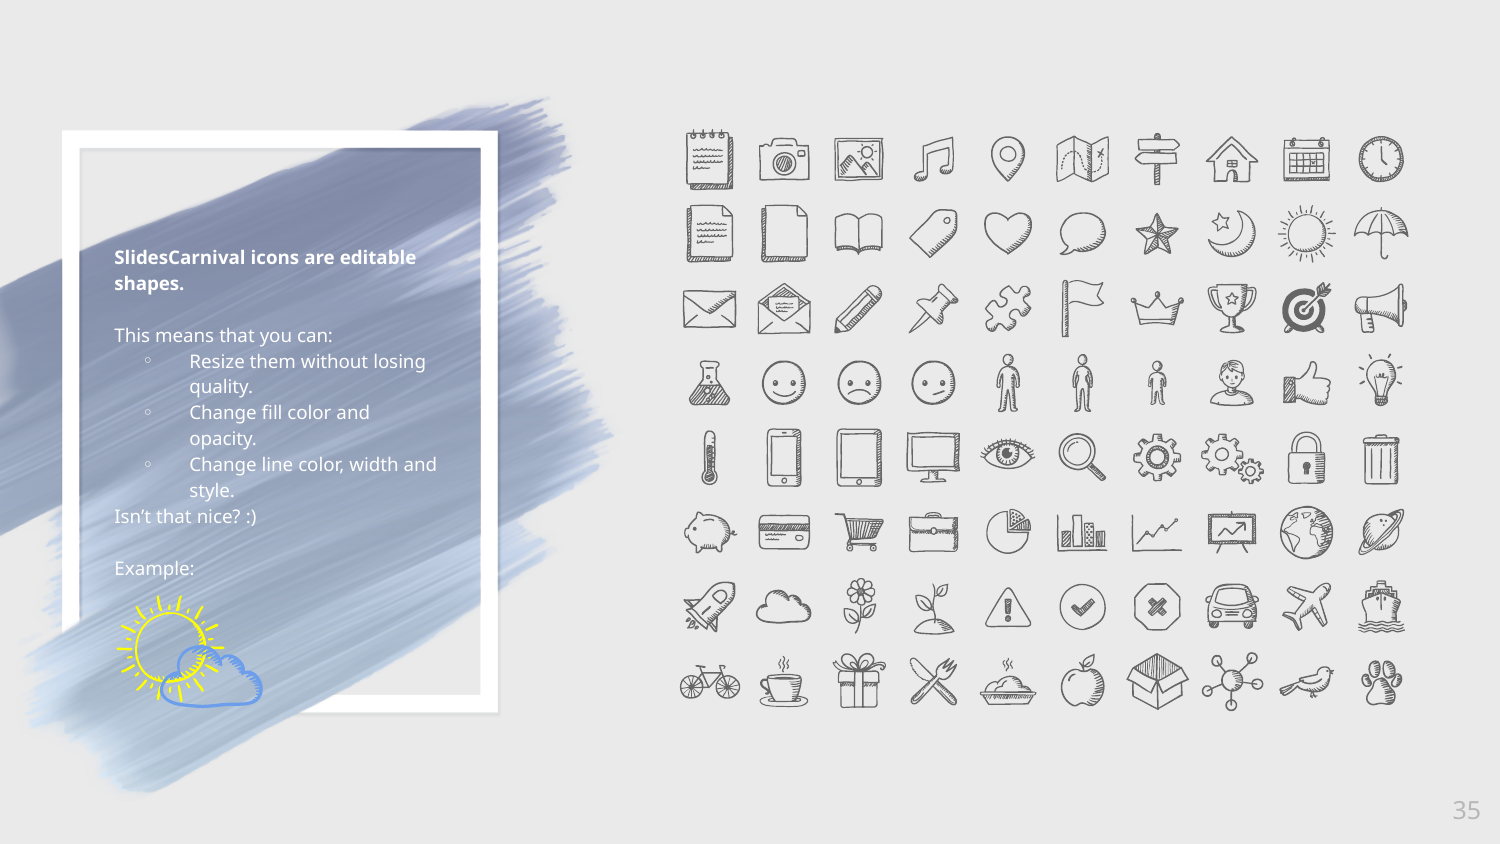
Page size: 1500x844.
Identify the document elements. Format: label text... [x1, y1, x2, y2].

text_box [159, 645, 263, 709]
text_box [761, 204, 808, 263]
text_box [679, 664, 741, 699]
text_box [683, 581, 736, 633]
text_box [986, 508, 1031, 554]
text_box [1059, 583, 1106, 631]
text_box [1358, 508, 1405, 556]
slide_number 35 [1391, 779, 1482, 844]
text_box [116, 647, 133, 651]
text_box [834, 513, 884, 552]
text_box [121, 664, 136, 673]
text_box [177, 684, 183, 702]
text_box [1126, 653, 1190, 711]
text_box [1002, 657, 1013, 672]
text_box [1072, 354, 1093, 412]
text_box [834, 137, 884, 182]
text_box [1201, 433, 1264, 485]
text_box [686, 204, 734, 263]
text_box [1287, 431, 1326, 484]
text_box [1282, 582, 1332, 631]
text_box [755, 589, 812, 624]
text_box [1277, 205, 1337, 263]
text_box [843, 578, 877, 634]
text_box [757, 282, 811, 335]
text_box [211, 646, 225, 650]
text_box [1061, 279, 1105, 338]
text_box [984, 212, 1032, 255]
text_box [1058, 433, 1107, 481]
text_box [1135, 212, 1179, 255]
text_box [1147, 360, 1167, 405]
text_box [1133, 433, 1182, 482]
text_box [834, 285, 883, 334]
text_box [121, 624, 136, 634]
text_box [1130, 291, 1184, 326]
text_box [1283, 137, 1330, 182]
text_box [991, 136, 1026, 182]
picture [0, 0, 1500, 844]
text_box [1358, 136, 1404, 183]
text_box [906, 431, 961, 483]
text_box [205, 623, 219, 631]
text_box [908, 283, 959, 334]
text_box [1358, 580, 1405, 633]
text_box [1283, 361, 1331, 406]
text_box [913, 583, 955, 635]
text_box [979, 675, 1037, 706]
text_box [761, 360, 806, 405]
text_box [1059, 212, 1107, 256]
text_box [911, 360, 956, 405]
list SlidesCarnival icons are editable shapes. This means that you can: Resize them without losing quality. Change fill color and opacity. Change line color, width and style. Isn’t that nice? :) Example: [114, 242, 441, 604]
text_box [836, 428, 883, 487]
text_box [1354, 283, 1408, 333]
text_box [1207, 210, 1256, 258]
text_box [682, 290, 737, 329]
text_box [984, 285, 1032, 332]
text_box [685, 129, 734, 191]
text_box [1060, 653, 1105, 707]
text_box [1279, 666, 1335, 699]
text_box [909, 209, 958, 258]
text_box [1056, 514, 1108, 552]
text_box [909, 657, 957, 706]
text_box [1207, 283, 1257, 334]
text_box [1207, 510, 1257, 554]
text_box [1056, 135, 1109, 183]
text_box [758, 514, 811, 550]
text_box [1361, 660, 1403, 706]
text_box [1279, 505, 1334, 560]
text_box [1131, 514, 1183, 552]
text_box [684, 511, 738, 554]
text_box [1201, 652, 1264, 712]
text_box [688, 360, 731, 406]
text_box [985, 587, 1032, 628]
text_box [1282, 282, 1332, 334]
text_box [1205, 583, 1259, 629]
text_box [996, 353, 1021, 413]
text_box [1366, 359, 1403, 407]
text_box [913, 136, 954, 182]
text_box [766, 428, 802, 487]
text_box [1134, 583, 1181, 631]
text_box [166, 654, 219, 683]
text_box [837, 360, 882, 405]
text_box [1353, 207, 1409, 260]
text_box [834, 213, 883, 255]
text_box [1210, 359, 1254, 407]
text_box [136, 679, 148, 691]
text_box [701, 430, 718, 486]
text_box [759, 137, 810, 181]
text_box [908, 512, 959, 553]
text_box [1134, 132, 1180, 186]
text_box [832, 652, 886, 709]
text_box [759, 655, 809, 708]
text_box [193, 677, 204, 692]
text_box [980, 438, 1036, 470]
text_box [1362, 434, 1400, 485]
text_box [1205, 136, 1259, 183]
text_box [156, 685, 160, 701]
text_box [135, 604, 207, 683]
